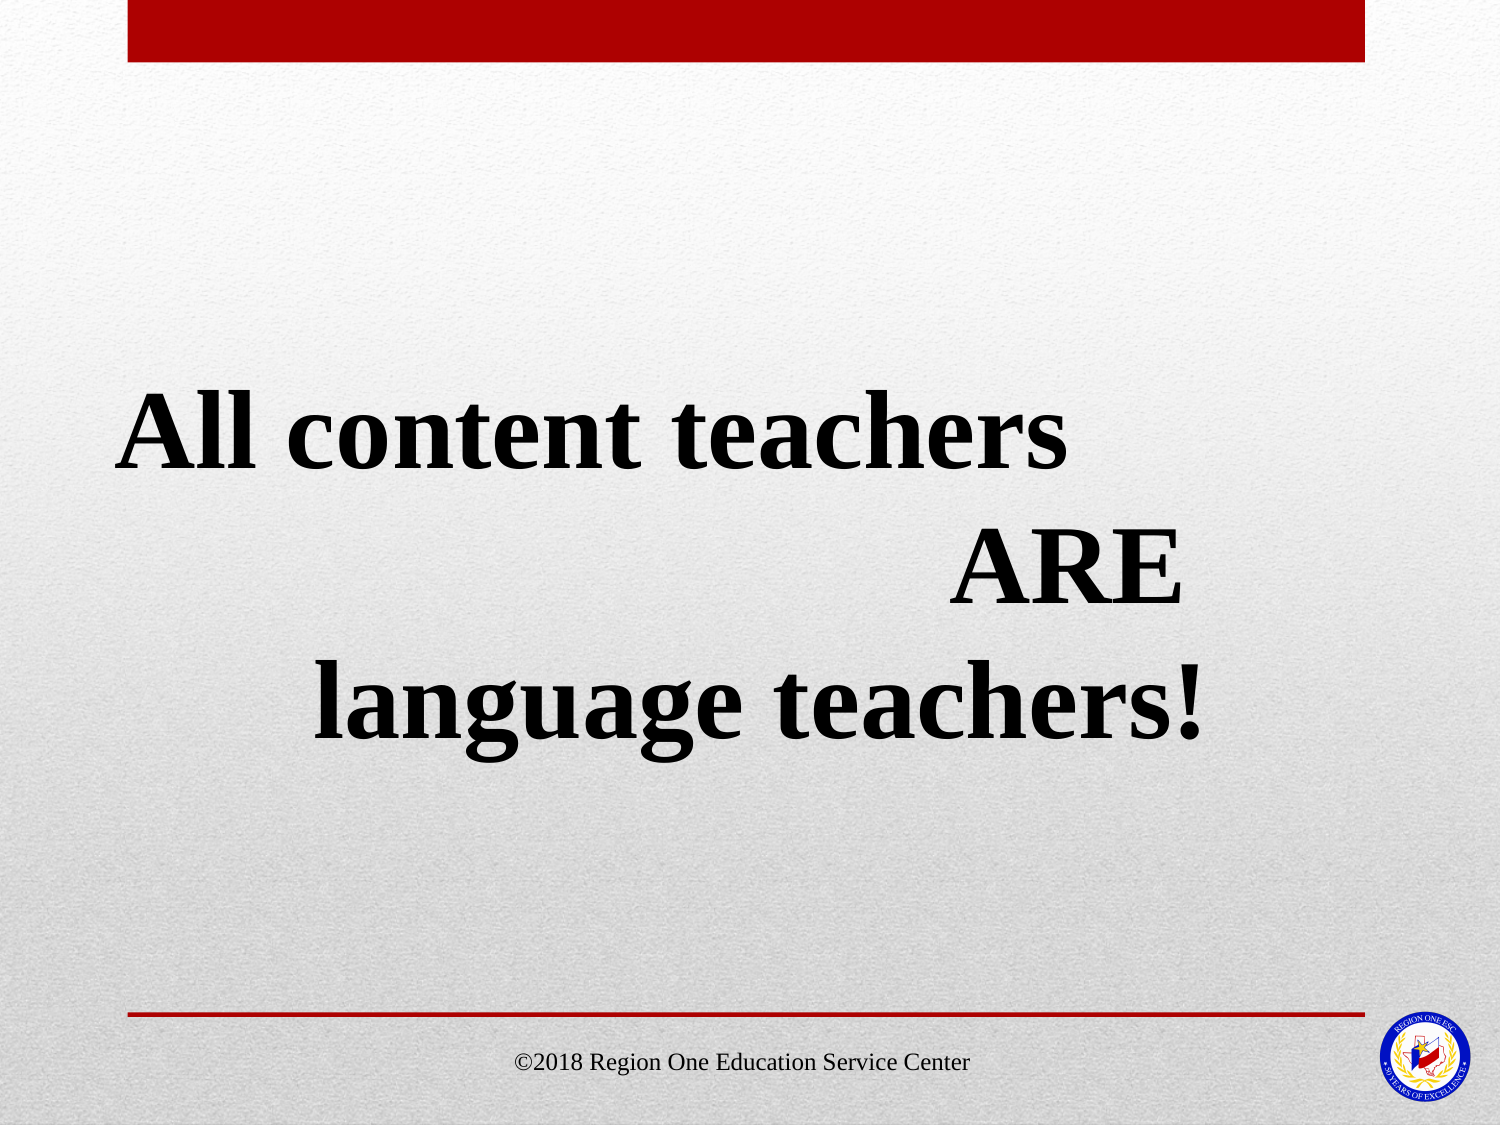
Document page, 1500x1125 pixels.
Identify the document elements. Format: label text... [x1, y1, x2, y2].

text_box All content teachers ARE language teachers! [99, 348, 1425, 769]
picture [1377, 1009, 1471, 1103]
text_box ©2018 Region One Education Service Center [126, 1029, 1359, 1090]
